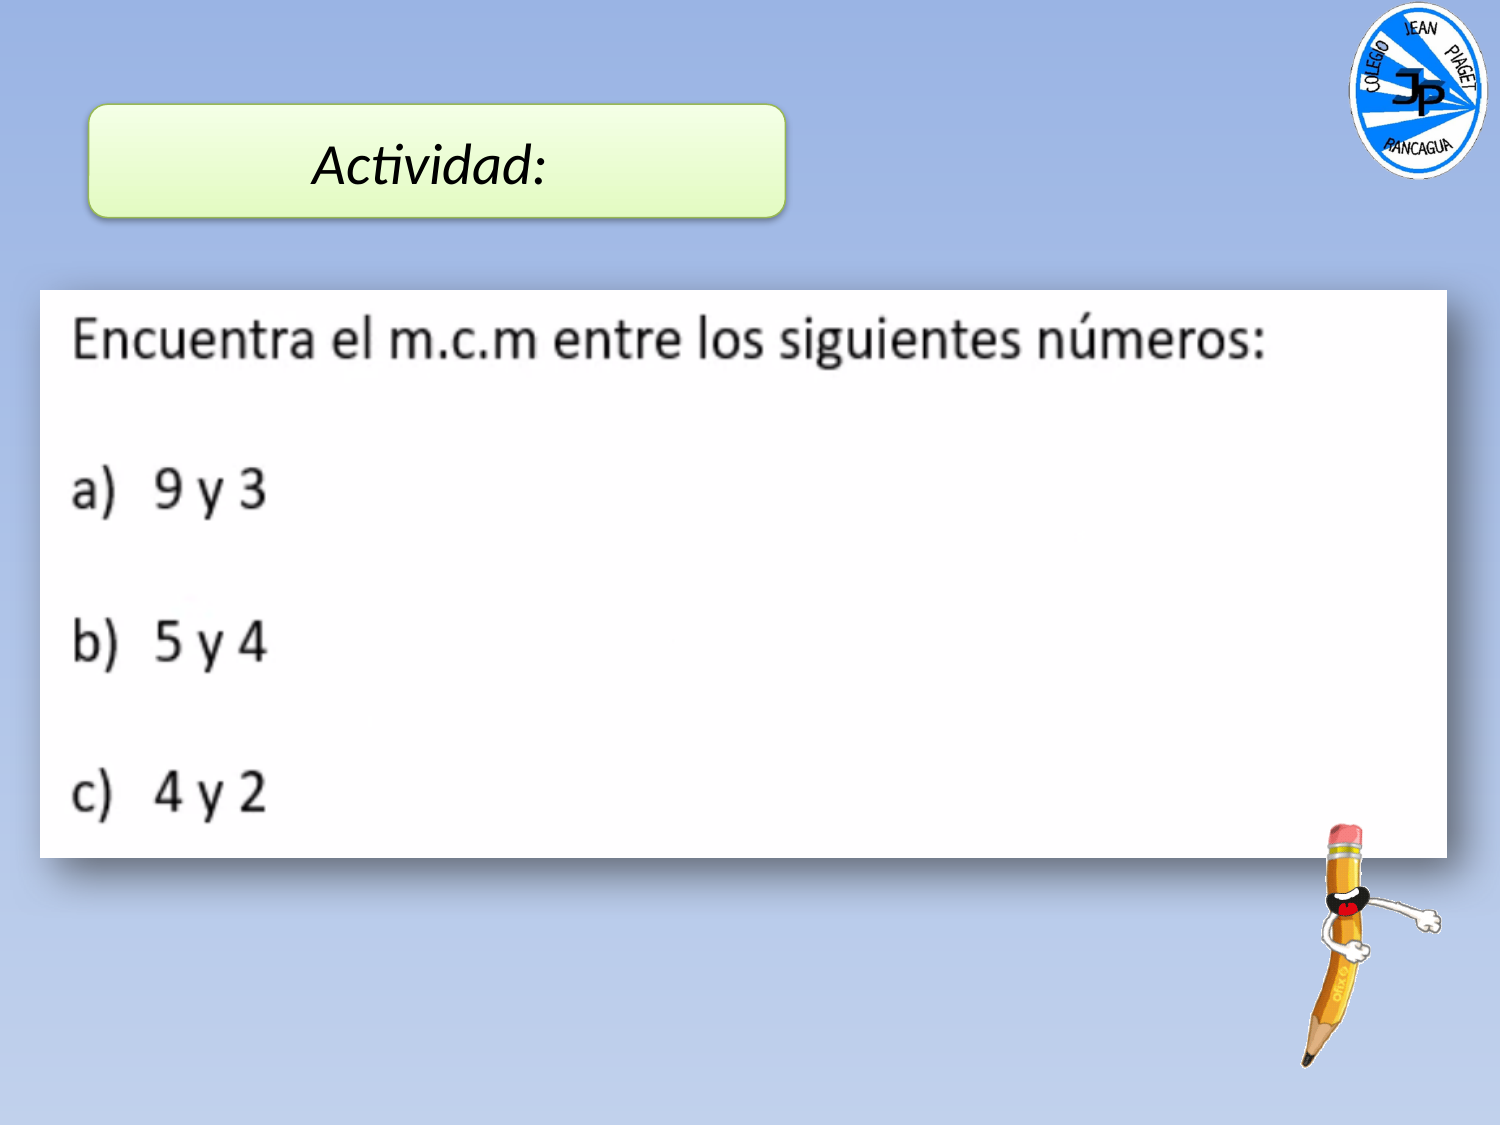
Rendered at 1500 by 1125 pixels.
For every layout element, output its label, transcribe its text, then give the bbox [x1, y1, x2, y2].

picture [39, 290, 1500, 1113]
picture [1316, 0, 1500, 183]
text_box Actividad: [87, 103, 787, 219]
